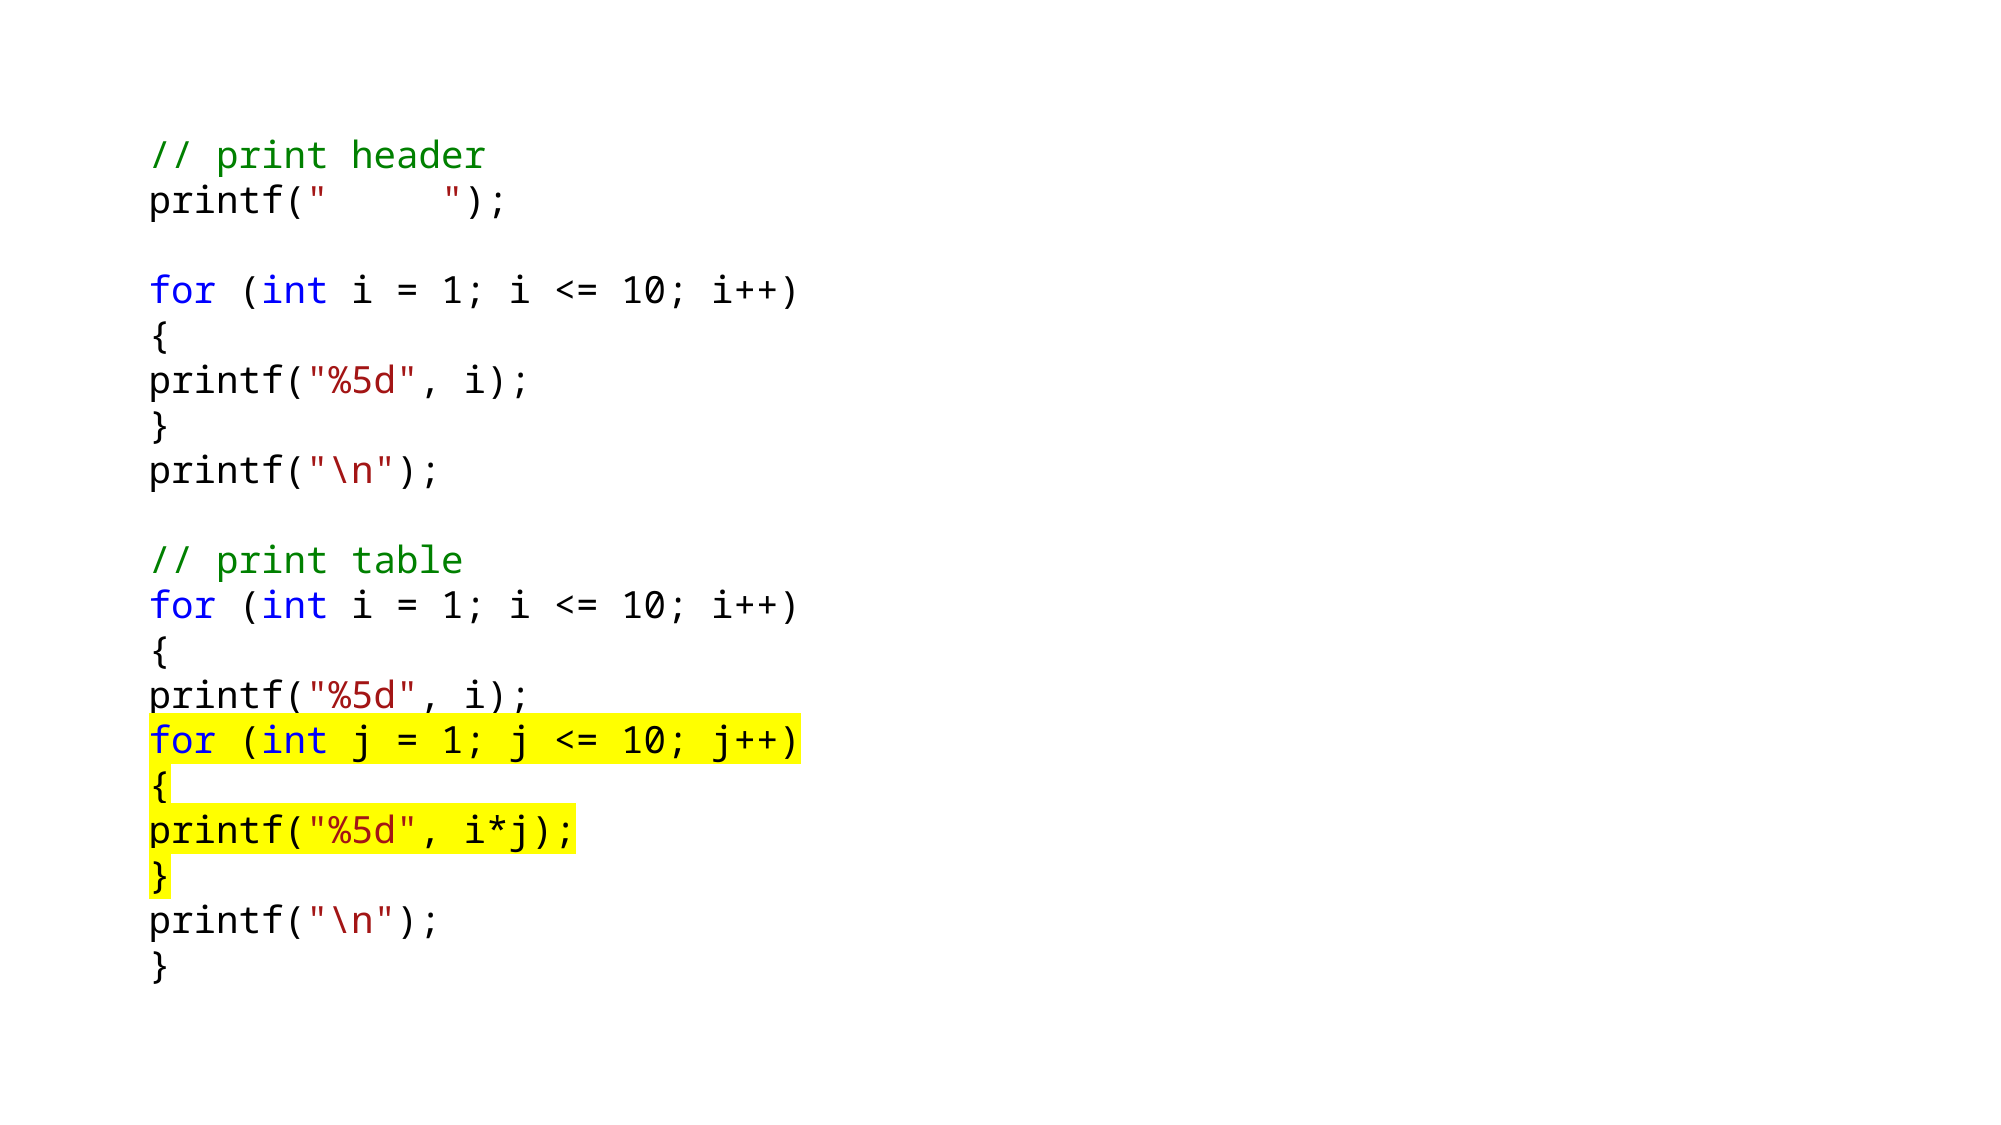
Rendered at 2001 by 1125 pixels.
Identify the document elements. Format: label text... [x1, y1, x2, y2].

text_box // print header printf(" "); for (int i = 1; i <= 10; i++) { printf("%5d", i); } printf("\n"); // print table for (int i = 1; i <= 10; i++) { printf("%5d", i); for (int j = 1; j <= 10; j++) { printf("%5d", i*j); } printf("\n"); } [133, 123, 1617, 993]
